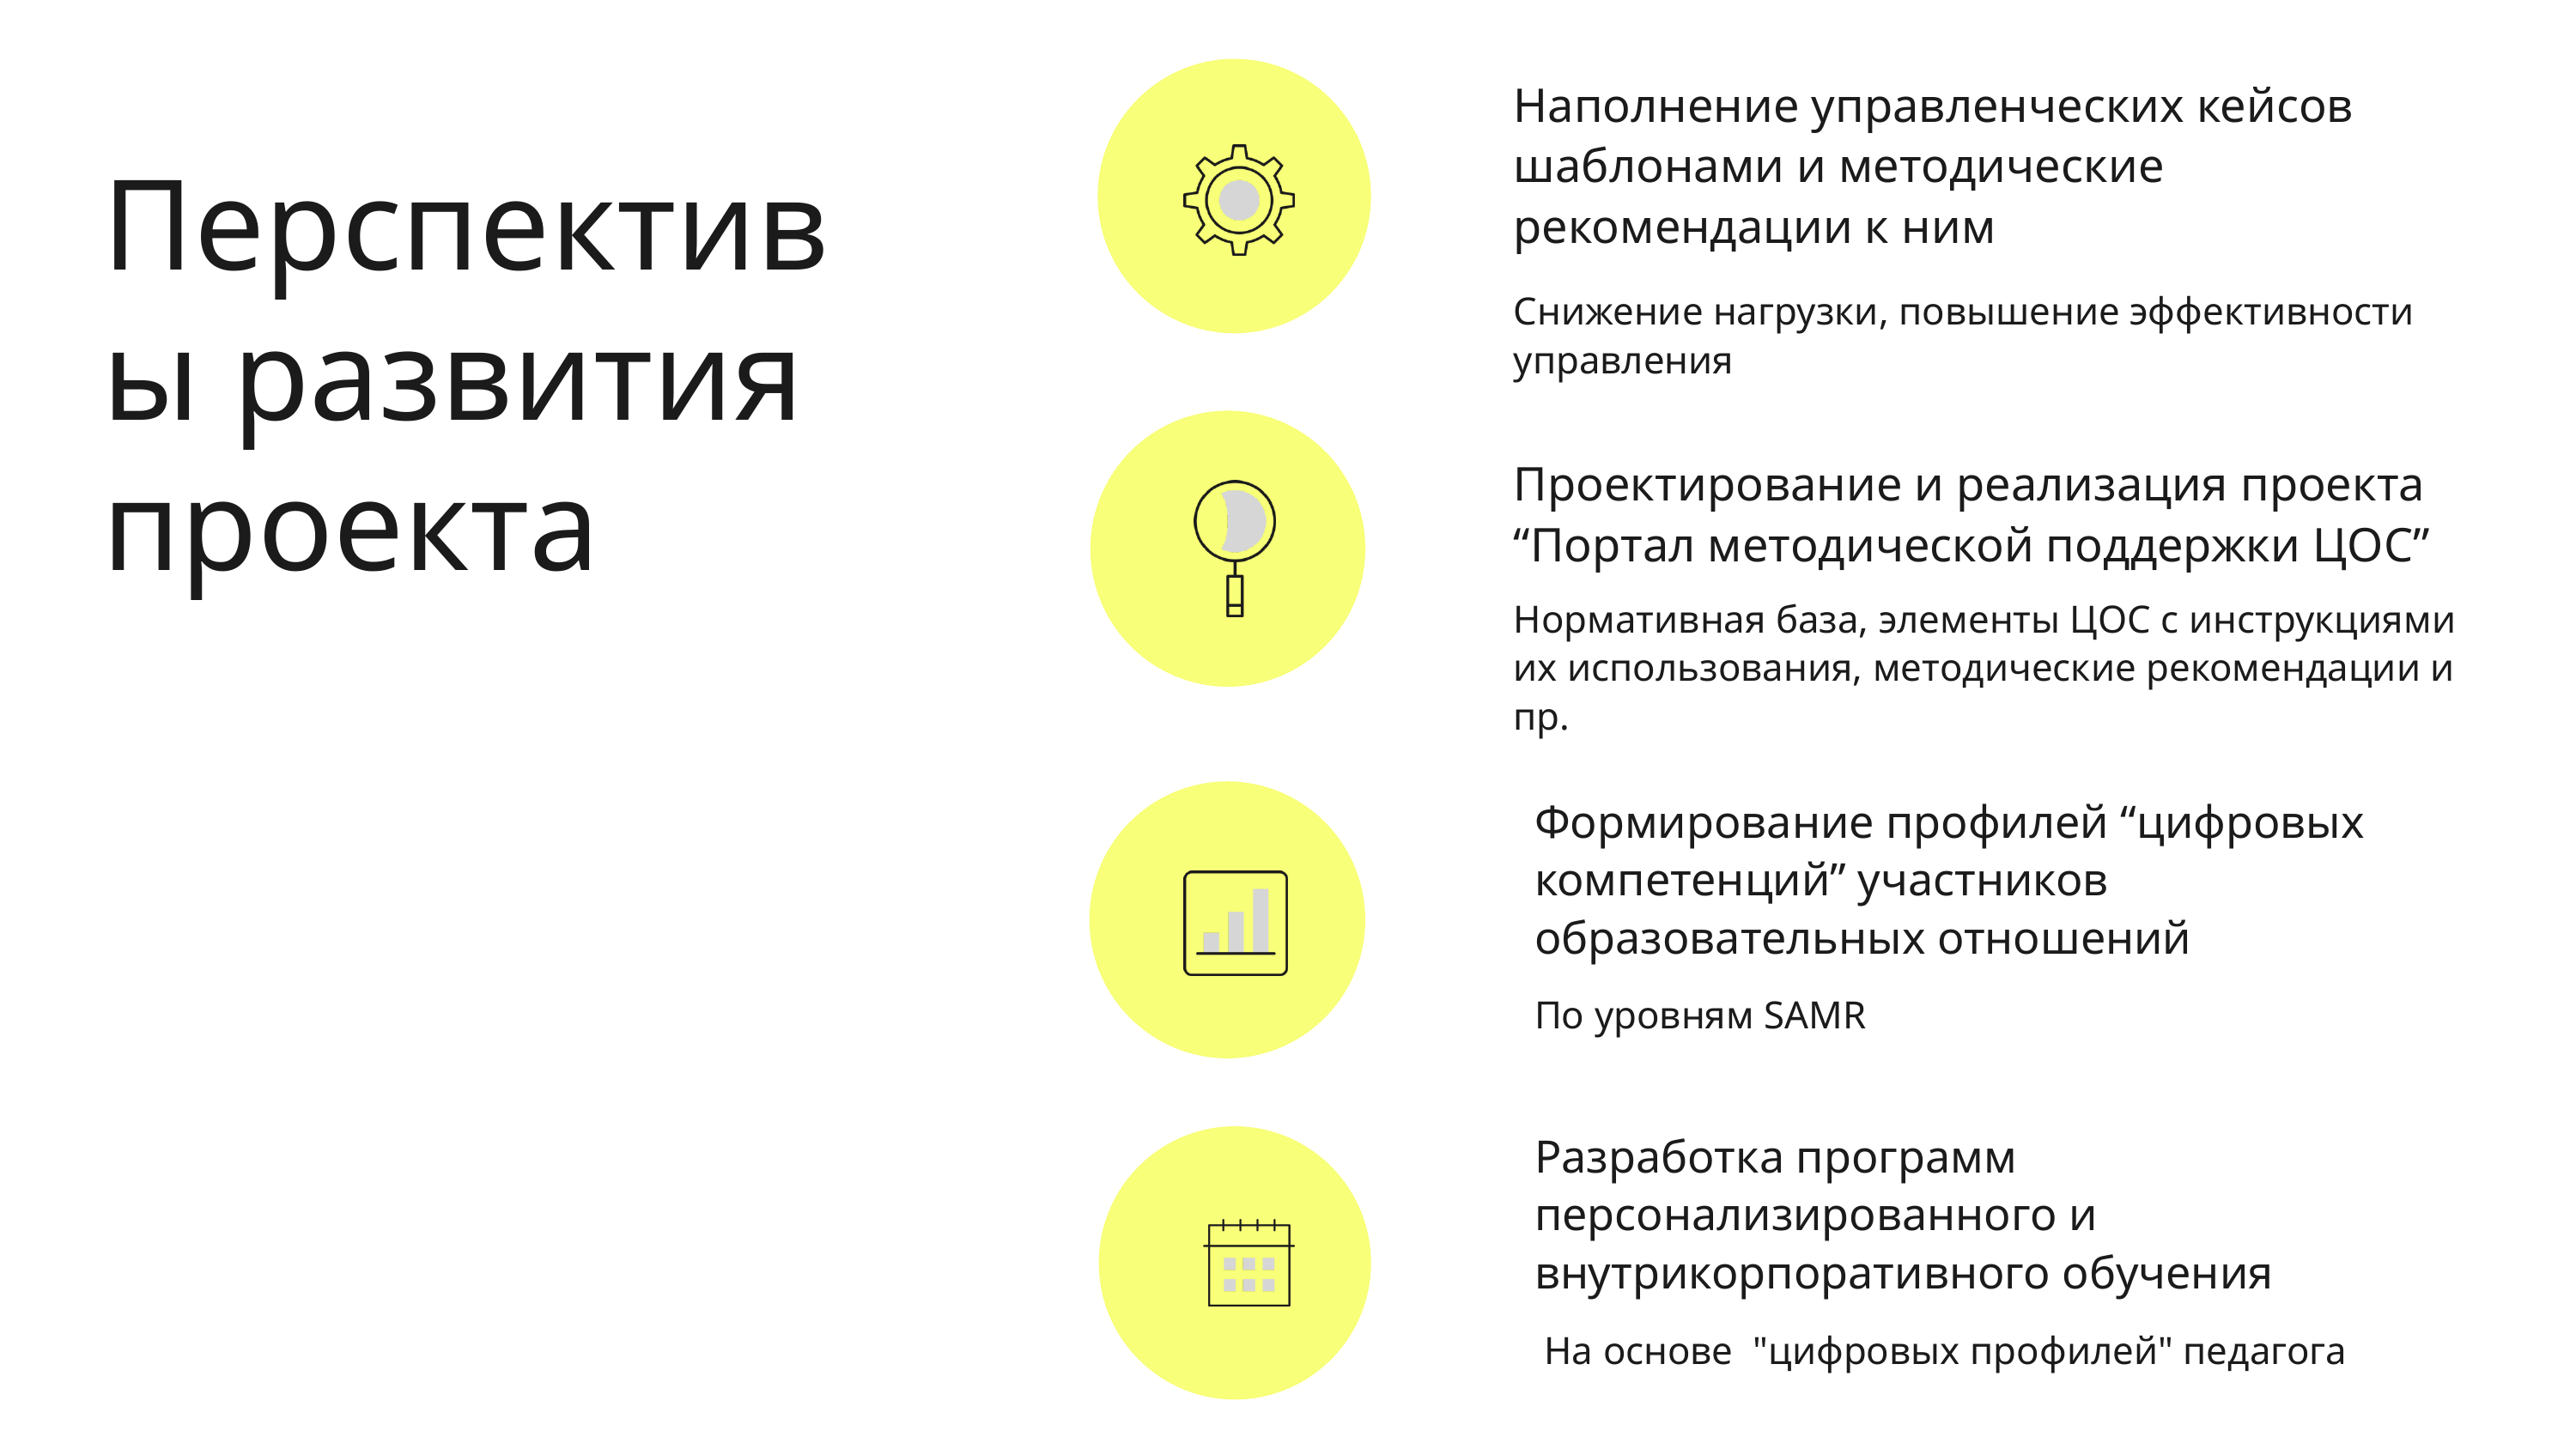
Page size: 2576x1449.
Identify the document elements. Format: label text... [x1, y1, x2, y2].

picture [1194, 480, 1277, 618]
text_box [1513, 72, 2474, 380]
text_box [1534, 1125, 2492, 1371]
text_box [1097, 1125, 1372, 1400]
picture [1183, 144, 1296, 257]
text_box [1089, 410, 1366, 688]
text_box Проектирование и реализация проекта “Портал методической поддержки ЦОС” [1513, 450, 2474, 571]
picture [1203, 1219, 1296, 1307]
text_box Нормативная база, элементы ЦОС с инструкциями их использования, методические рекомендации и пр. [1513, 591, 2474, 738]
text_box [1534, 791, 2452, 1036]
text_box Перспективы развития проекта [102, 144, 921, 596]
picture [1183, 870, 1289, 976]
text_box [1097, 58, 1372, 334]
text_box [1088, 780, 1367, 1059]
